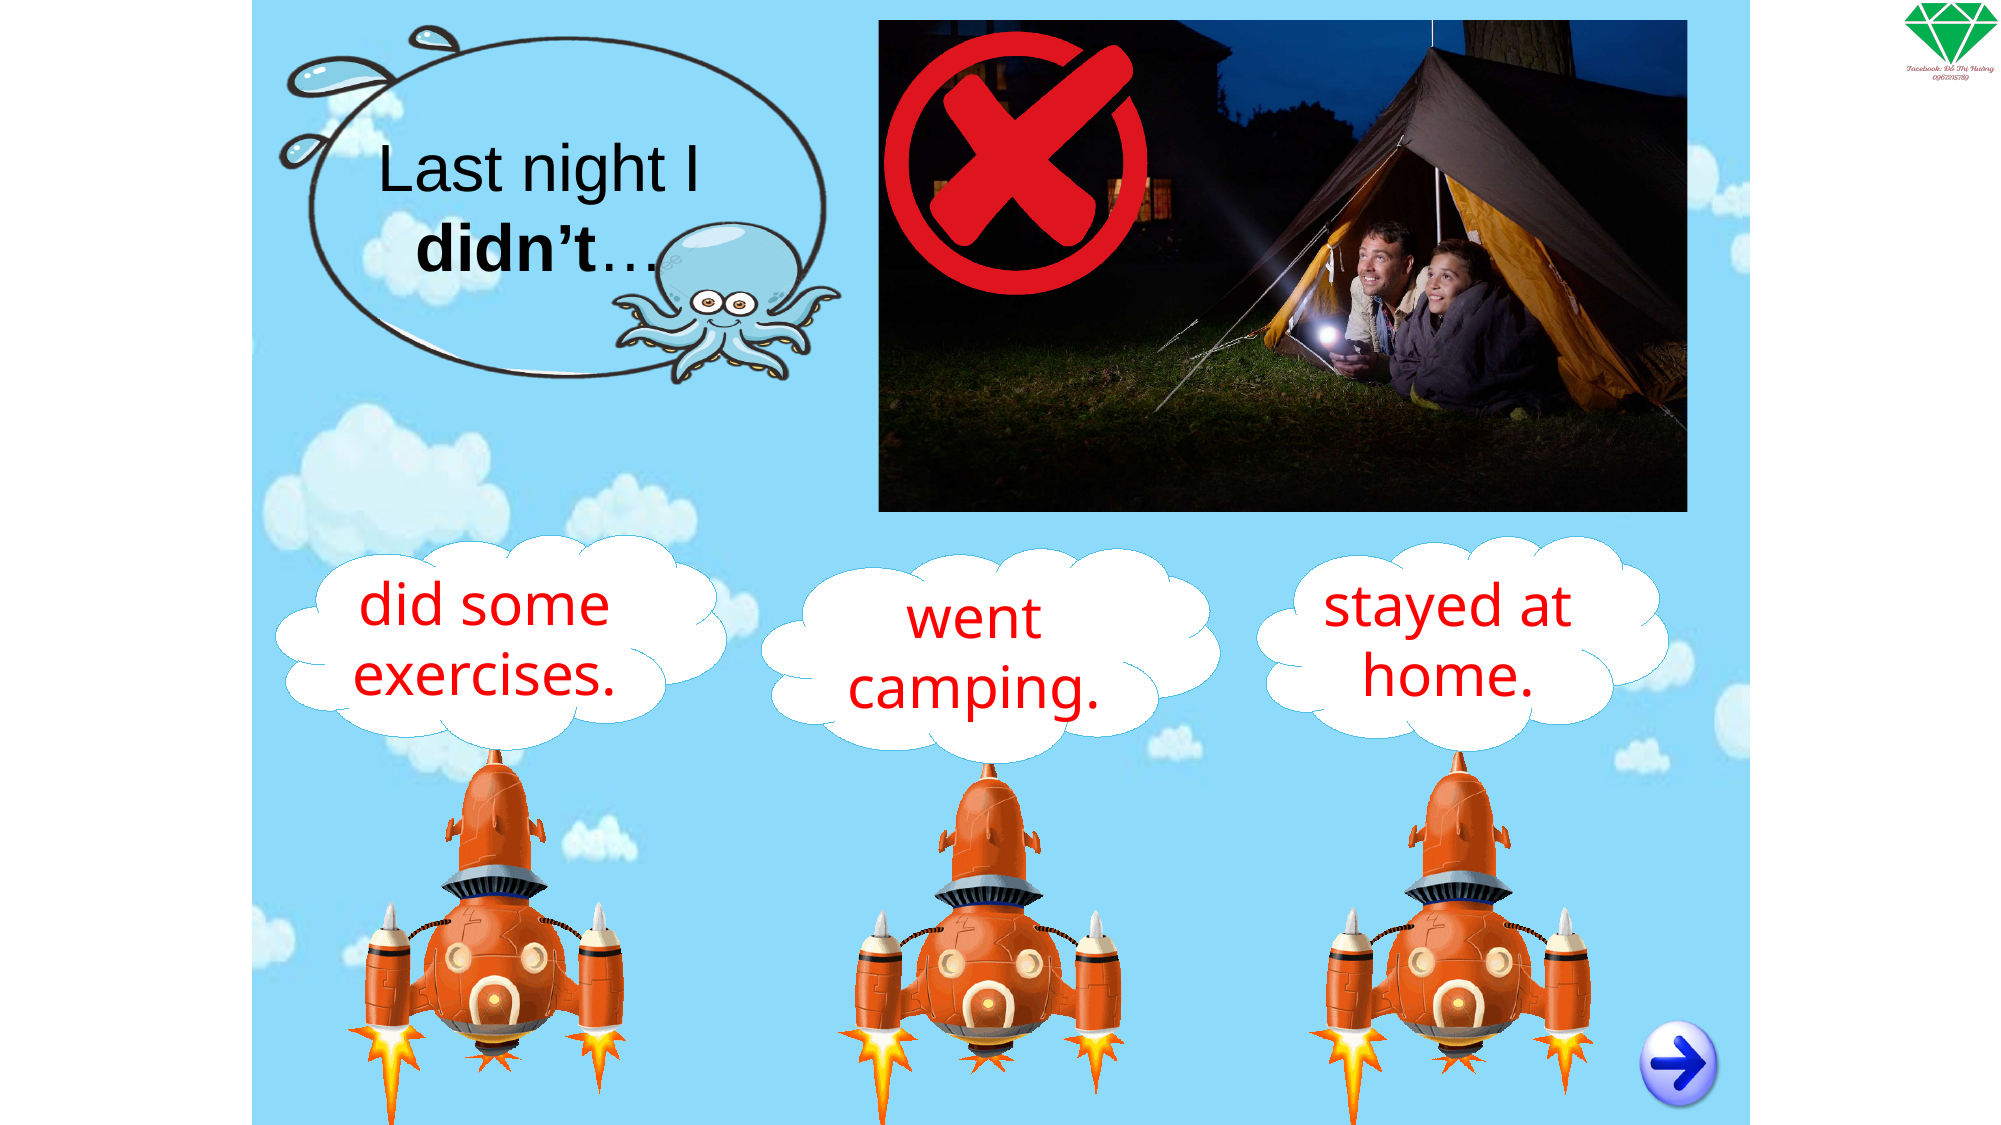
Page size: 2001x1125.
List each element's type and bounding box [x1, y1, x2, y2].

text_box [1257, 535, 1669, 1125]
picture [1901, 3, 2000, 86]
text_box [761, 547, 1221, 1125]
picture [252, 0, 1750, 1125]
text_box [275, 534, 727, 1125]
